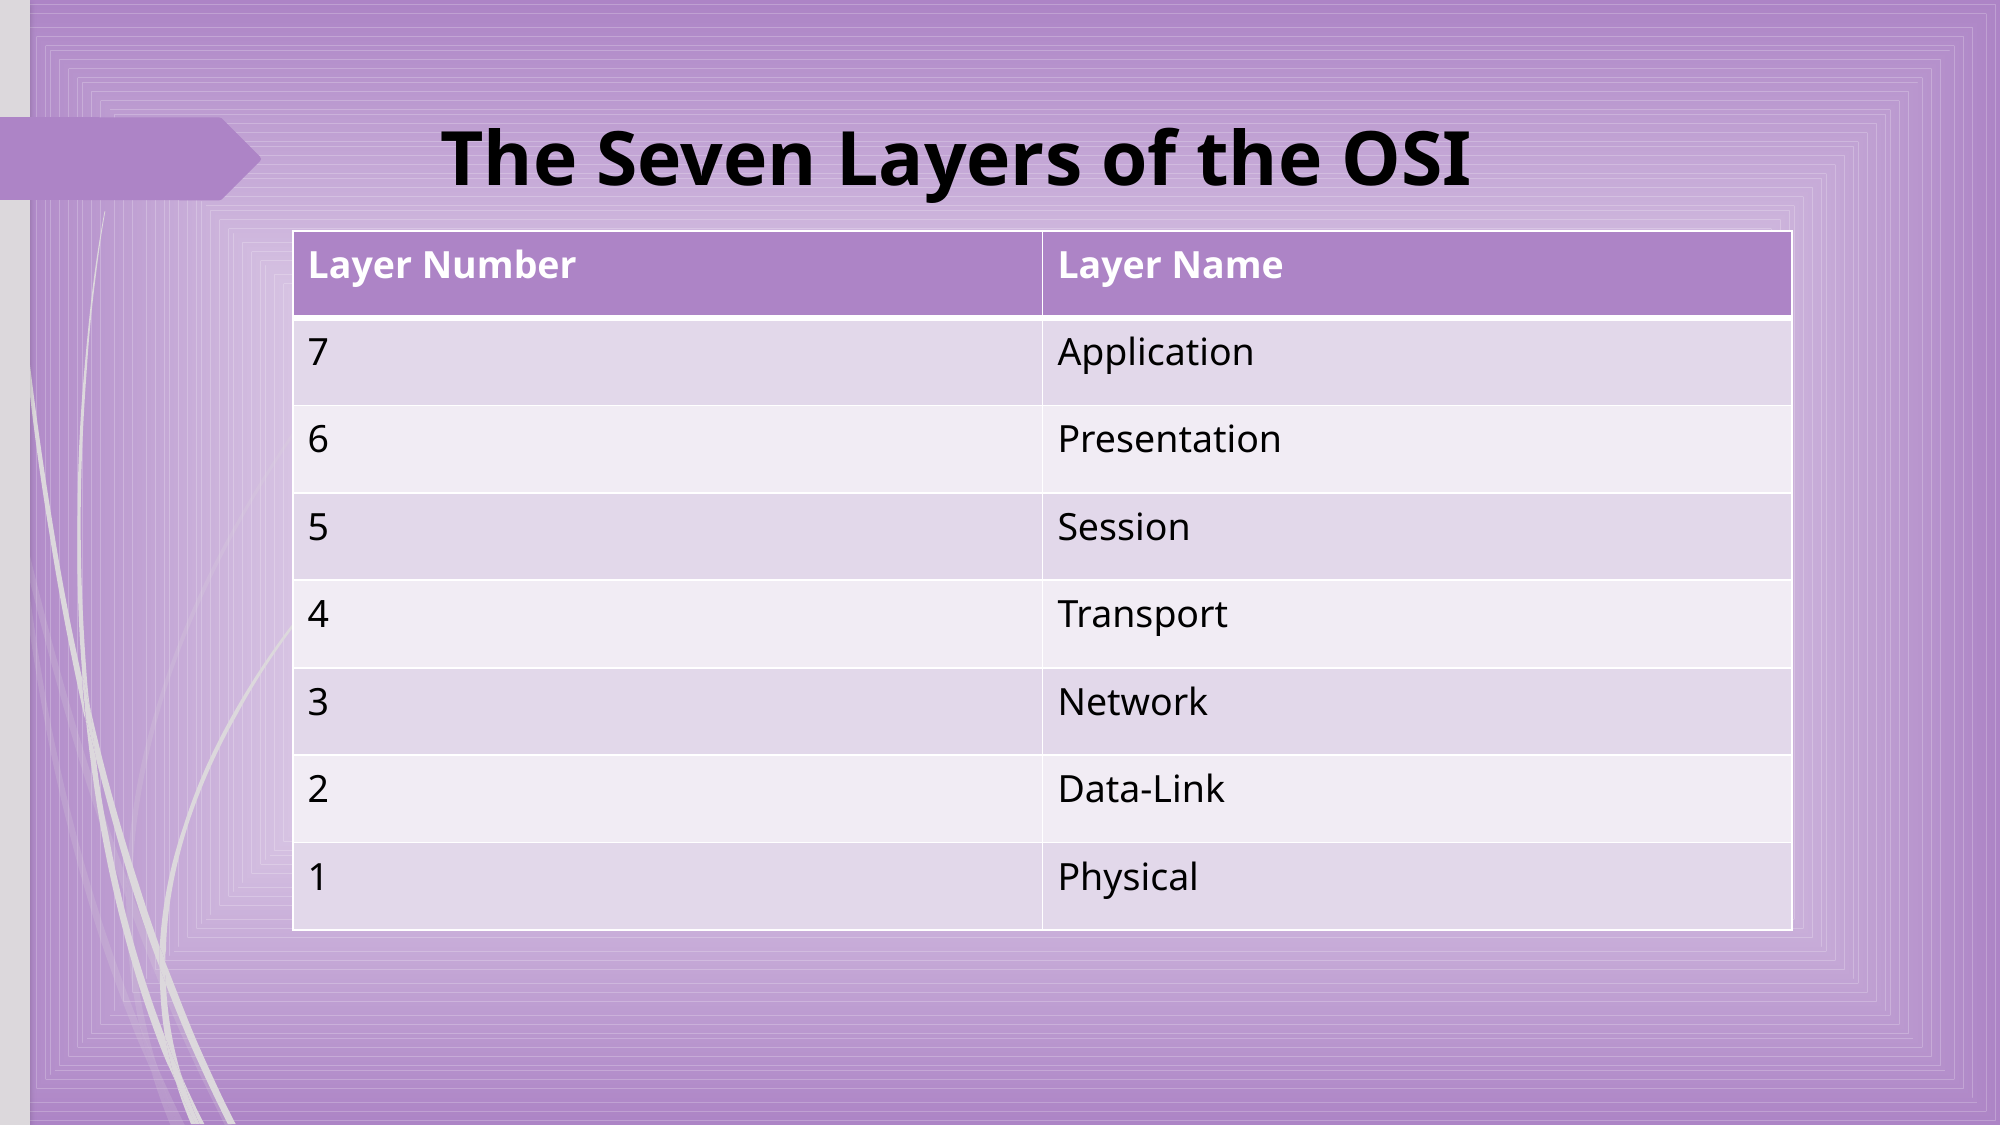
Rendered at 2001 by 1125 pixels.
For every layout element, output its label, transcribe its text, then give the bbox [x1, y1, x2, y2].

table_cell 6 [294, 406, 1042, 492]
table_cell 2 [294, 756, 1042, 842]
table_cell Application [1043, 321, 1791, 405]
table_cell 7 [294, 321, 1042, 405]
table_cell Transport [1043, 581, 1791, 667]
table_cell 1 [294, 843, 1042, 929]
table_cell Physical [1043, 843, 1791, 929]
table_cell Data-Link [1043, 756, 1791, 842]
table_cell 3 [294, 669, 1042, 754]
table_header Layer Number [294, 232, 1042, 315]
table_header Layer Name [1043, 232, 1791, 315]
table_cell Presentation [1043, 406, 1791, 492]
table_cell Network [1043, 669, 1791, 754]
table_cell 5 [294, 494, 1042, 579]
table_cell 4 [294, 581, 1042, 667]
title The Seven Layers of the OSI [425, 102, 1888, 313]
table_cell Session [1043, 494, 1791, 579]
